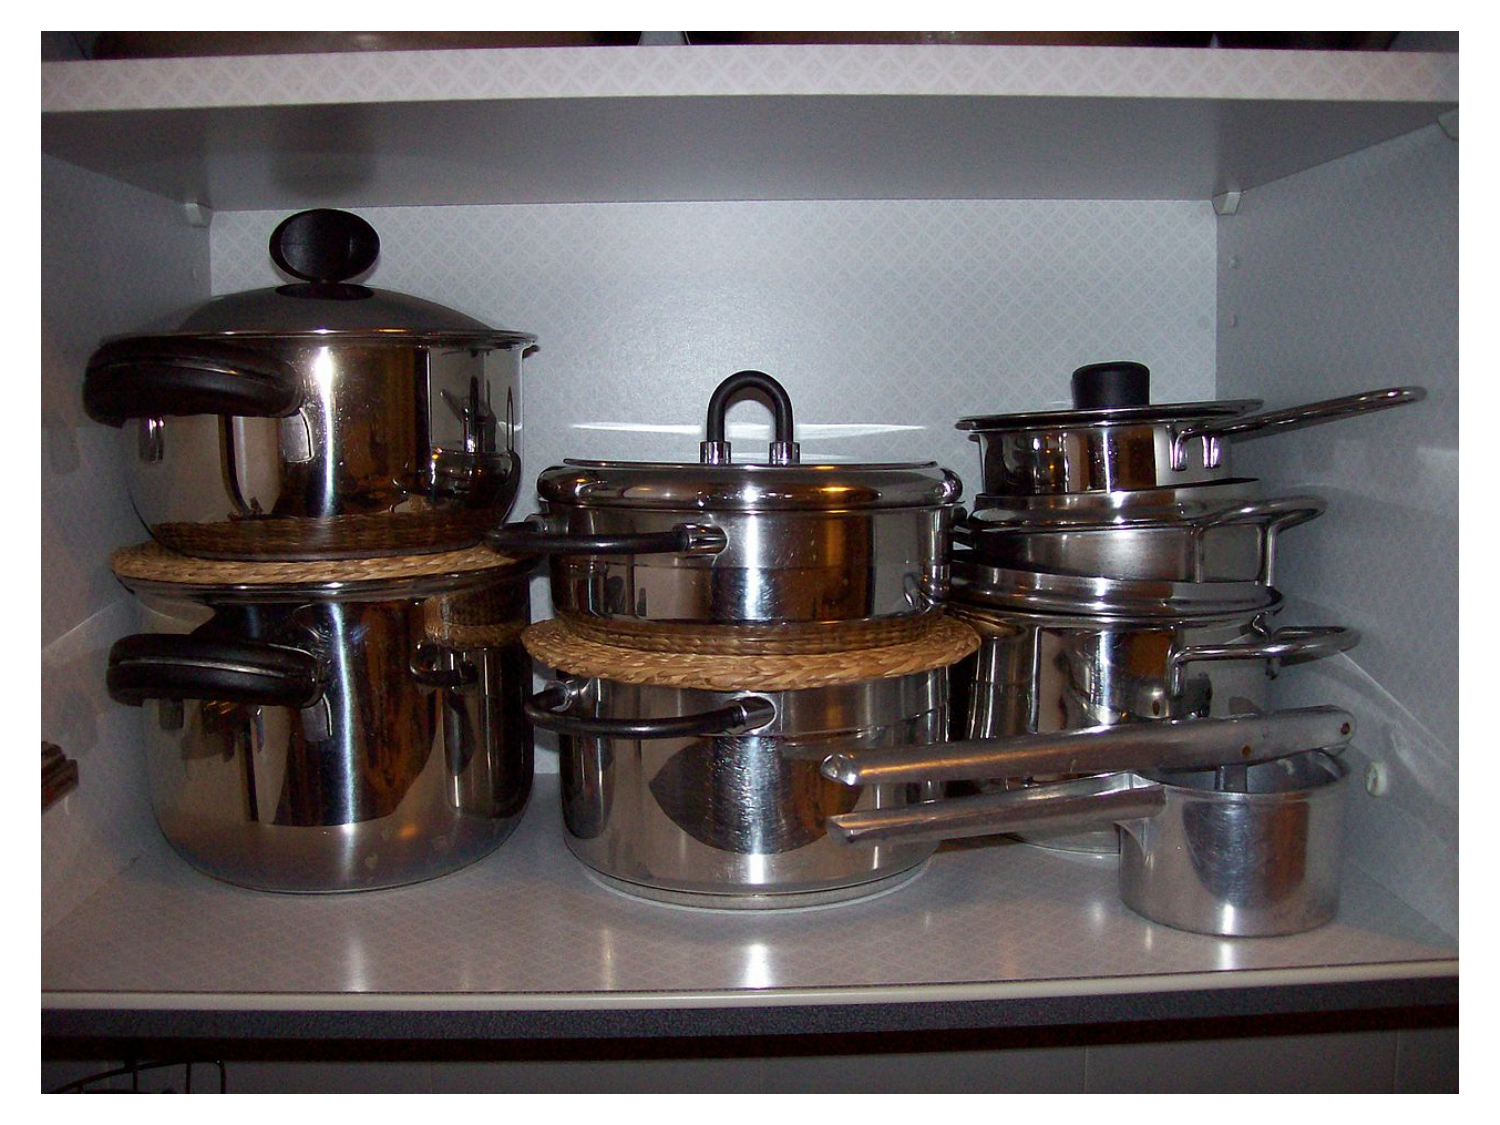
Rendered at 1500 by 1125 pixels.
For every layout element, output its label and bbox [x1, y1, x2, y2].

picture [41, 31, 1459, 1094]
